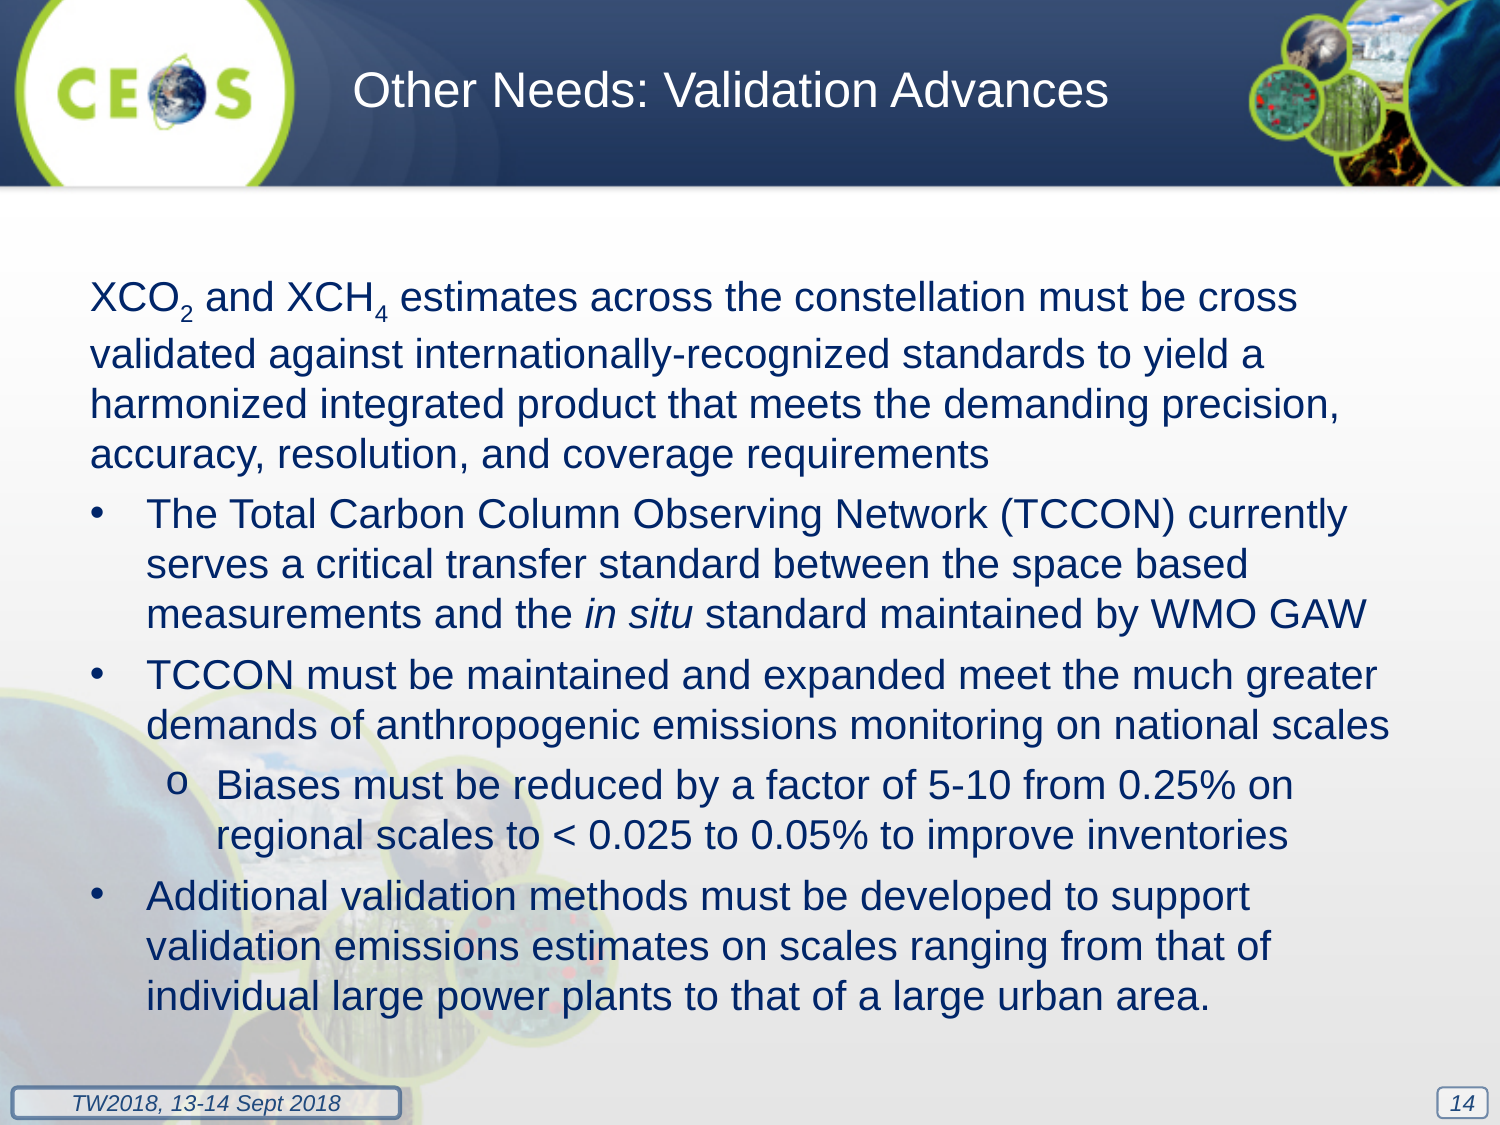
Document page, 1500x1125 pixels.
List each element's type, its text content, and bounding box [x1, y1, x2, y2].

list Other Needs: Validation Advances [337, 50, 1150, 138]
slide_number 14 [1436, 1086, 1489, 1120]
list XCO2 and XCH4 estimates across the constellation must be cross validated against internationally-recognized standards to yield a harmonized integrated product that meets the demanding precision, accuracy, resolution, and coverage requirements The Total Carbon Column Observing Network (TCCON) currently serves a critical transfer standard between the space based measurements and the in situ standard maintained by WMO GAW TCCON must be maintained and expanded meet the much greater demands of anthropogenic emissions monitoring on national scales Biases must be reduced by a factor of 5-10 from 0.25% on regional scales to < 0.025 to 0.05% to improve inventories Additional validation methods must be developed to support validation emissions estimates on scales ranging from that of individual large power plants to that of a large urban area. [75, 262, 1413, 1038]
picture [0, 0, 1500, 1125]
